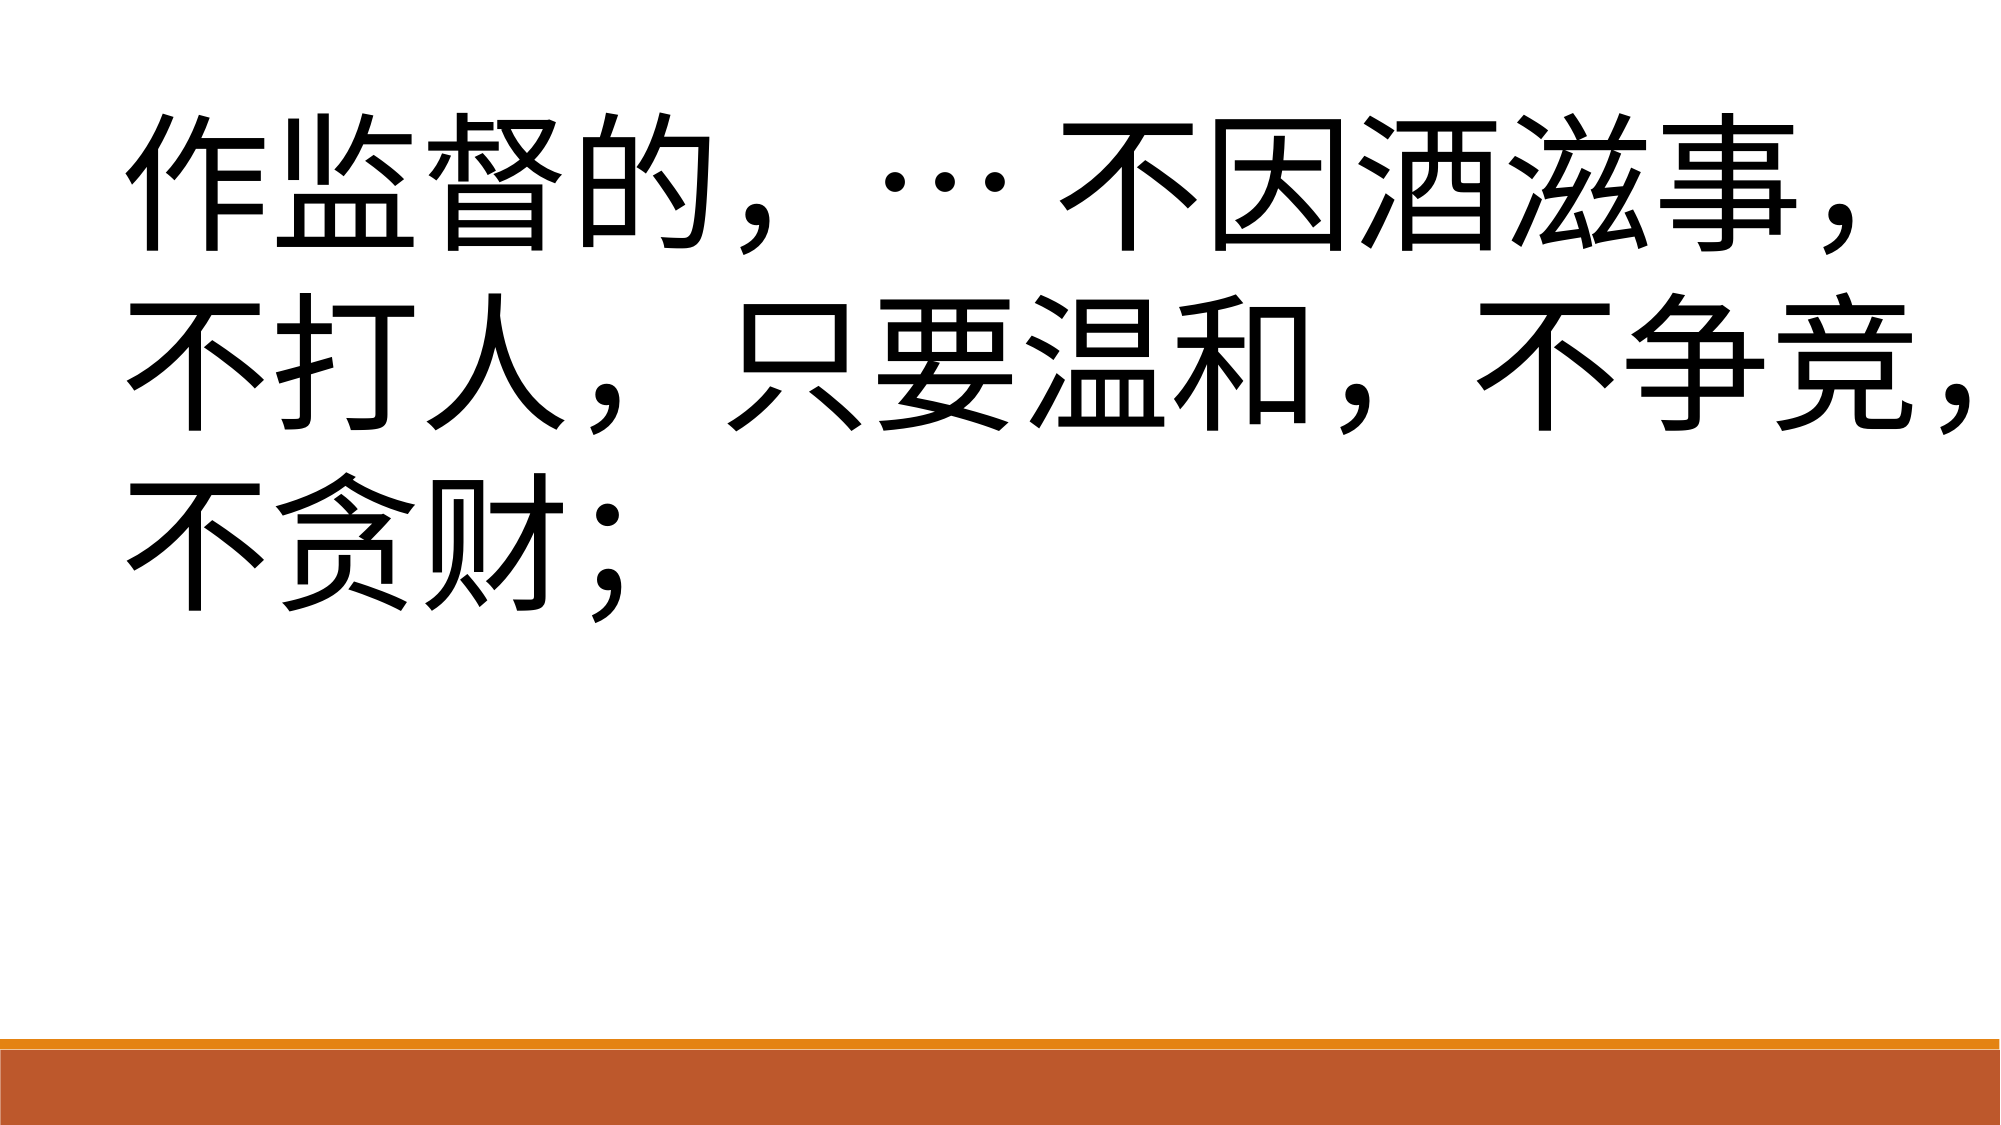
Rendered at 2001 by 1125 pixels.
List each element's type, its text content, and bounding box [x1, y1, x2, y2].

text_box 作监督的，… 不因酒滋事，不打人，只要温和，不争竞，不贪财； [105, 82, 1940, 637]
